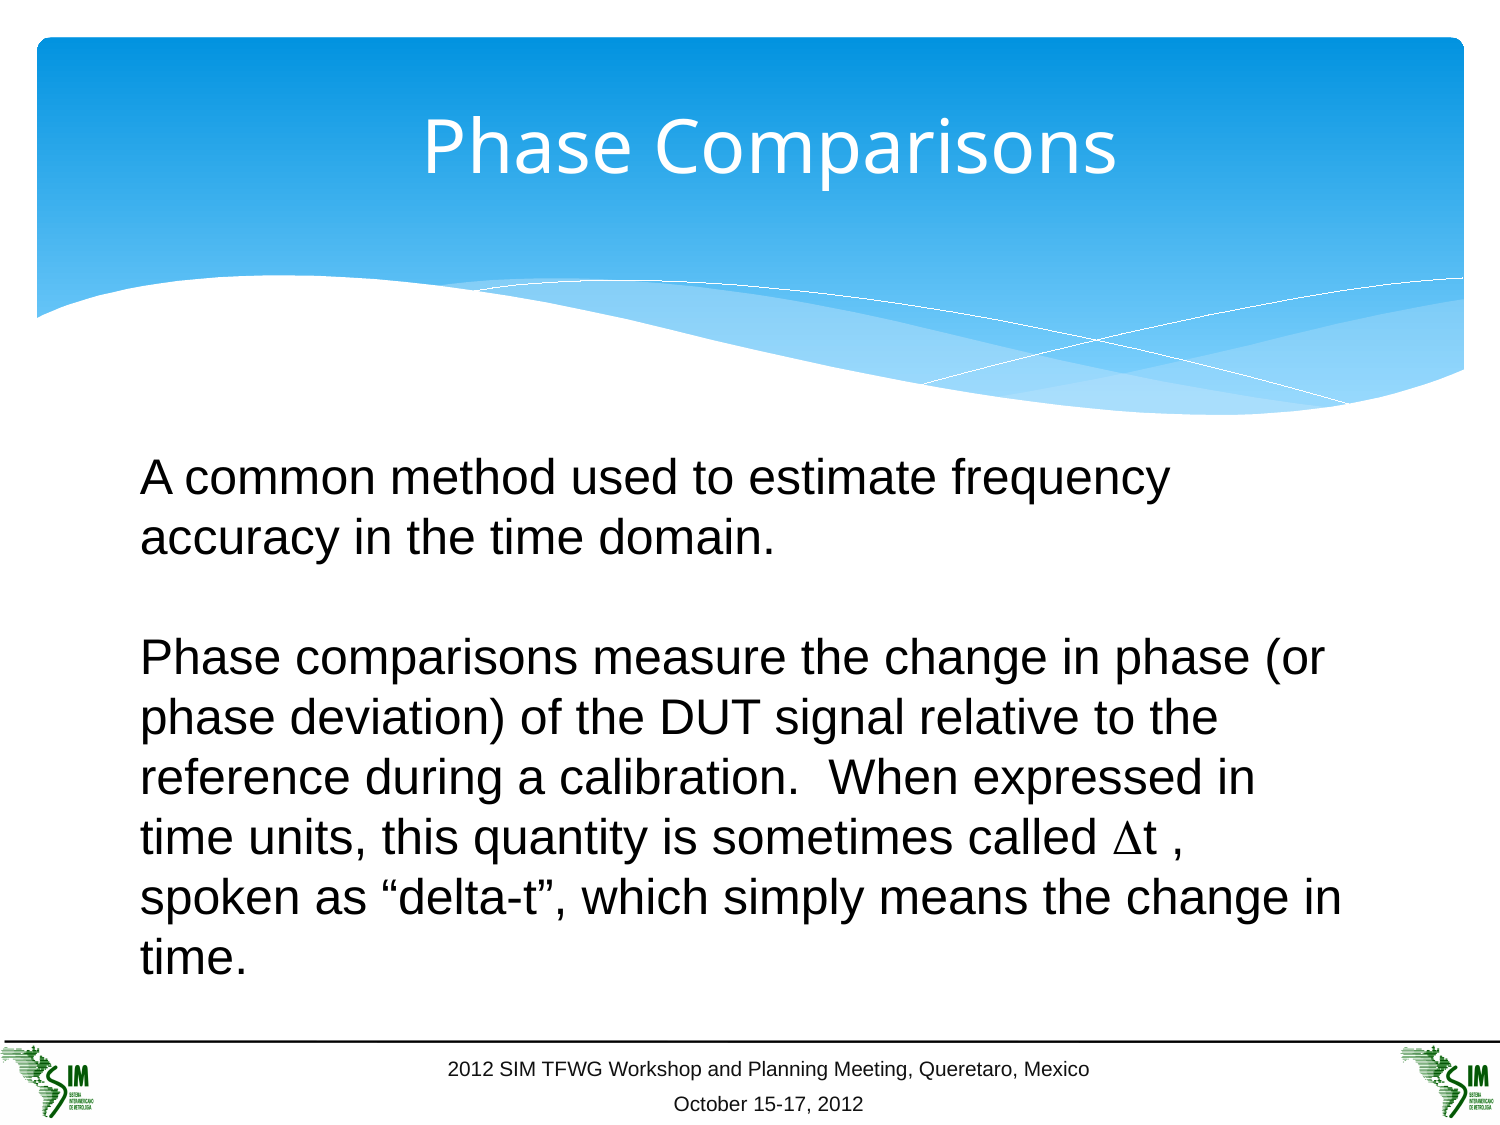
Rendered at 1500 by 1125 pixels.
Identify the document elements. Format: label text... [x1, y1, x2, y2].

text_box A common method used to estimate frequency accuracy in the time domain. Phase comparisons measure the change in phase (or phase deviation) of the DUT signal relative to the reference during a calibration. When expressed in time units, this quantity is sometimes called t , spoken as “delta-t”, which simply means the change in time. [125, 437, 1369, 992]
title Phase Comparisons [137, 50, 1404, 238]
picture [0, 1044, 100, 1125]
picture [1400, 1044, 1500, 1125]
